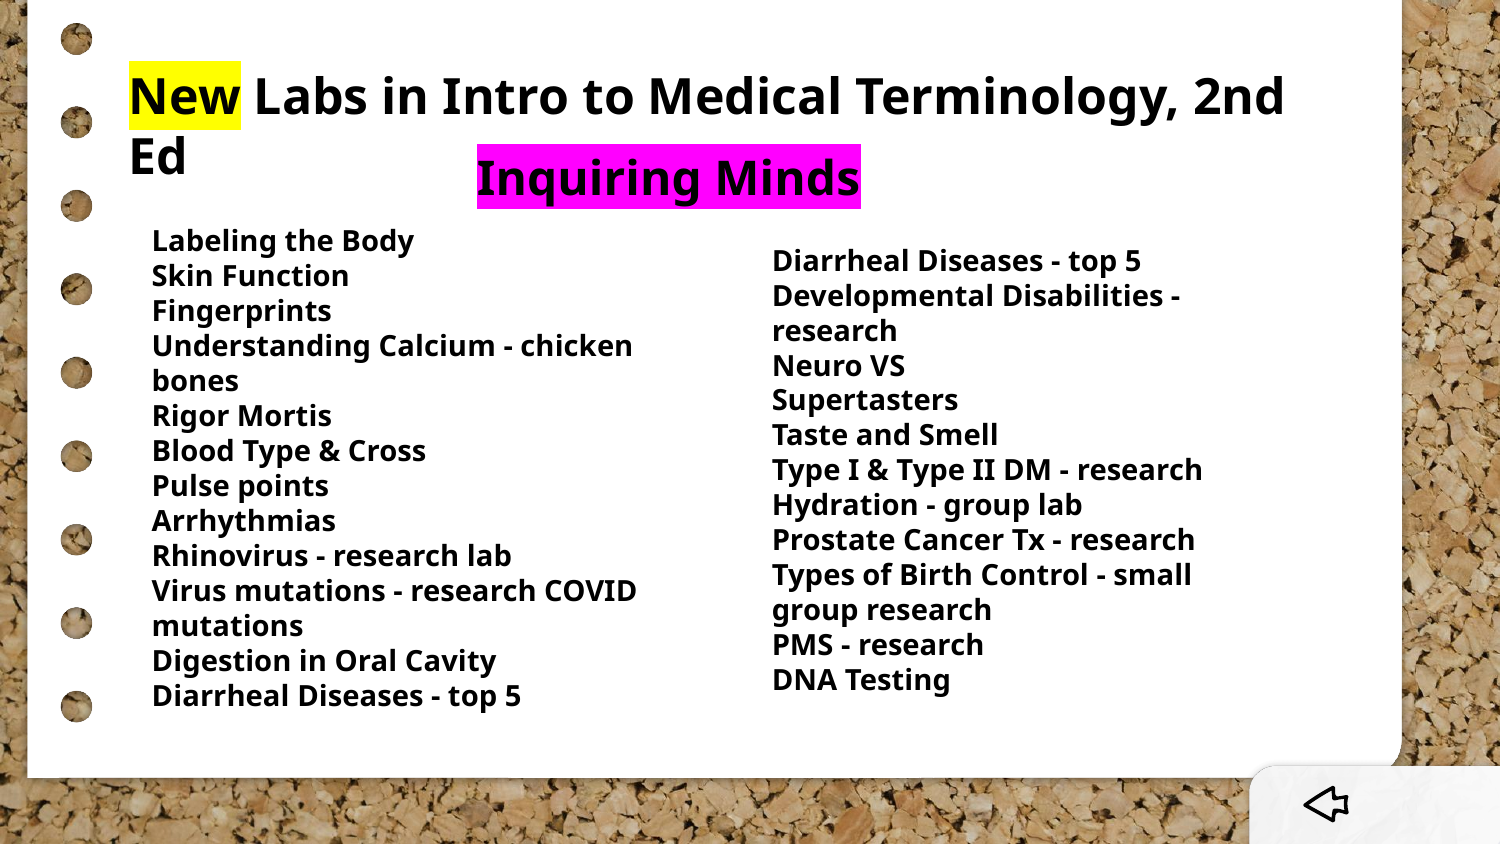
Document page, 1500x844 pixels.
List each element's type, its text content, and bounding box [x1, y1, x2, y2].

text_box Diarrheal Diseases - top 5 Developmental Disabilities - research Neuro VS Supertasters Taste and Smell Type I & Type II DM - research Hydration - group lab Prostate Cancer Tx - research Types of Birth Control - small group research PMS - research DNA Testing [756, 226, 1281, 712]
picture [0, 0, 1500, 844]
text_box Labeling the Body Skin Function Fingerprints Understanding Calcium - chicken bones Rigor Mortis Blood Type & Cross Pulse points Arrhythmias Rhinovirus - research lab Virus mutations - research COVID mutations Digestion in Oral Cavity Diarrheal Diseases - top 5 [136, 207, 670, 727]
text_box Inquiring Minds [461, 132, 954, 220]
text_box New Labs in Intro to Medical Terminology, 2nd Ed [113, 49, 1329, 200]
text_box [1304, 786, 1348, 822]
